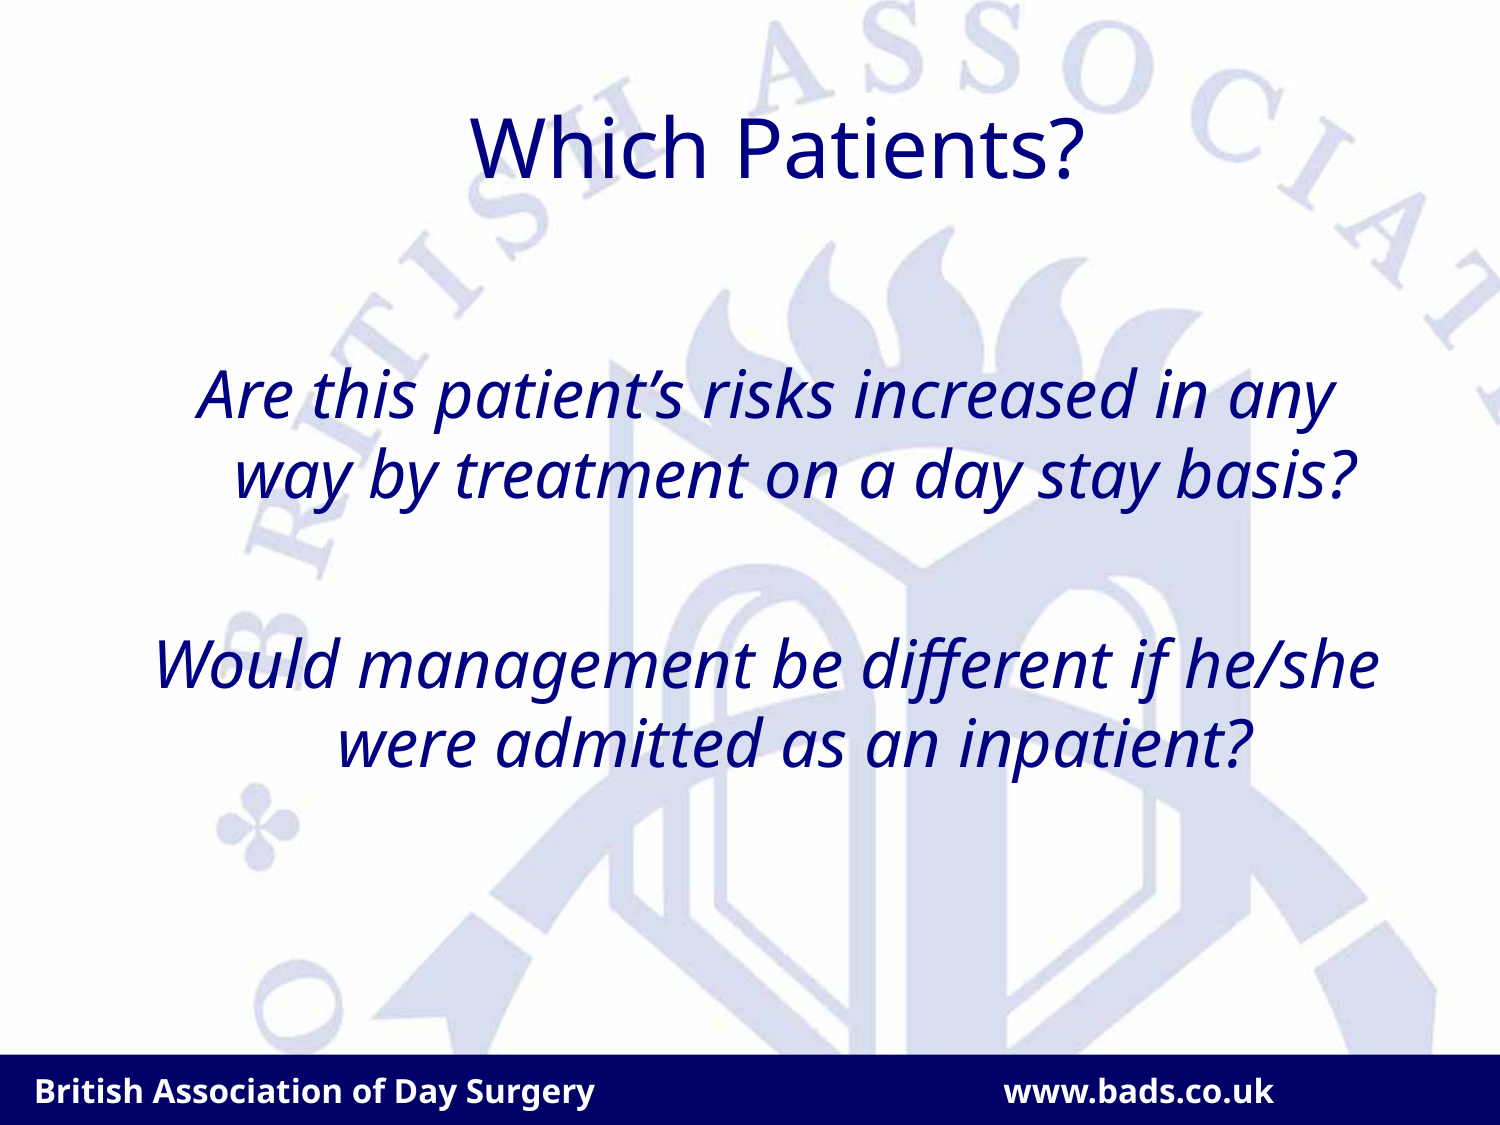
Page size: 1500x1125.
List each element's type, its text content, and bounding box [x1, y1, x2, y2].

list Are this patient’s risks increased in any way by treatment on a day stay basis? Would management be different if he/she were admitted as an inpatient? [123, 345, 1412, 950]
picture [0, 0, 1500, 1054]
title Which Patients? [300, 50, 1257, 241]
